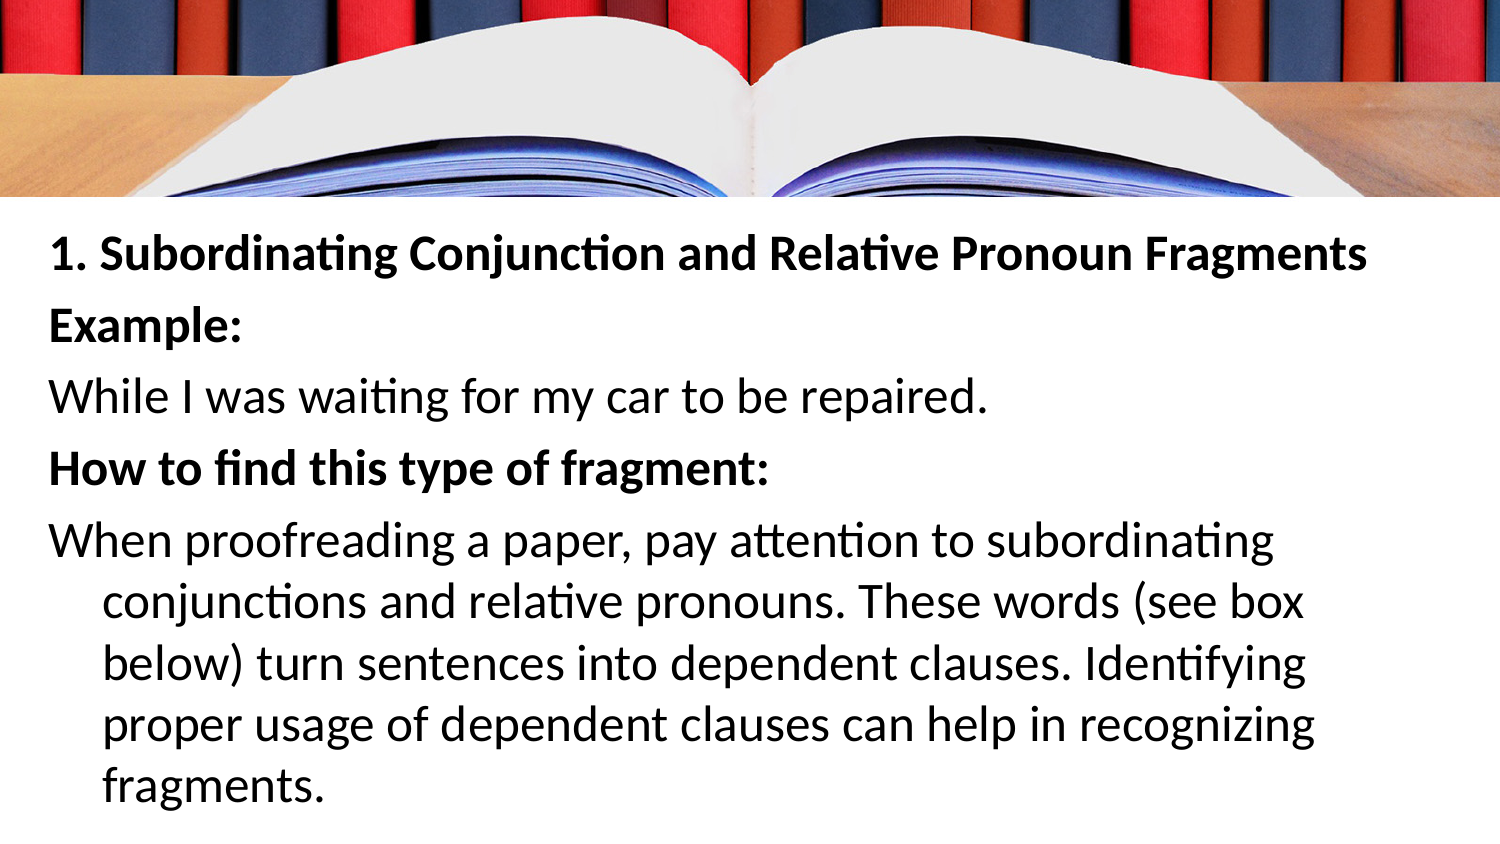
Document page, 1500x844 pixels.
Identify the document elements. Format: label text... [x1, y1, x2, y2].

picture [0, 0, 1500, 844]
list 1. Subordinating Conjunction and Relative Pronoun Fragments Example: While I was waiting for my car to be repaired. How to find this type of fragment: When proofreading a paper, pay attention to subordinating conjunctions and relative pronouns. These words (see box below) turn sentences into dependent clauses. Identifying proper usage of dependent clauses can help in recognizing fragments. [33, 211, 1465, 822]
